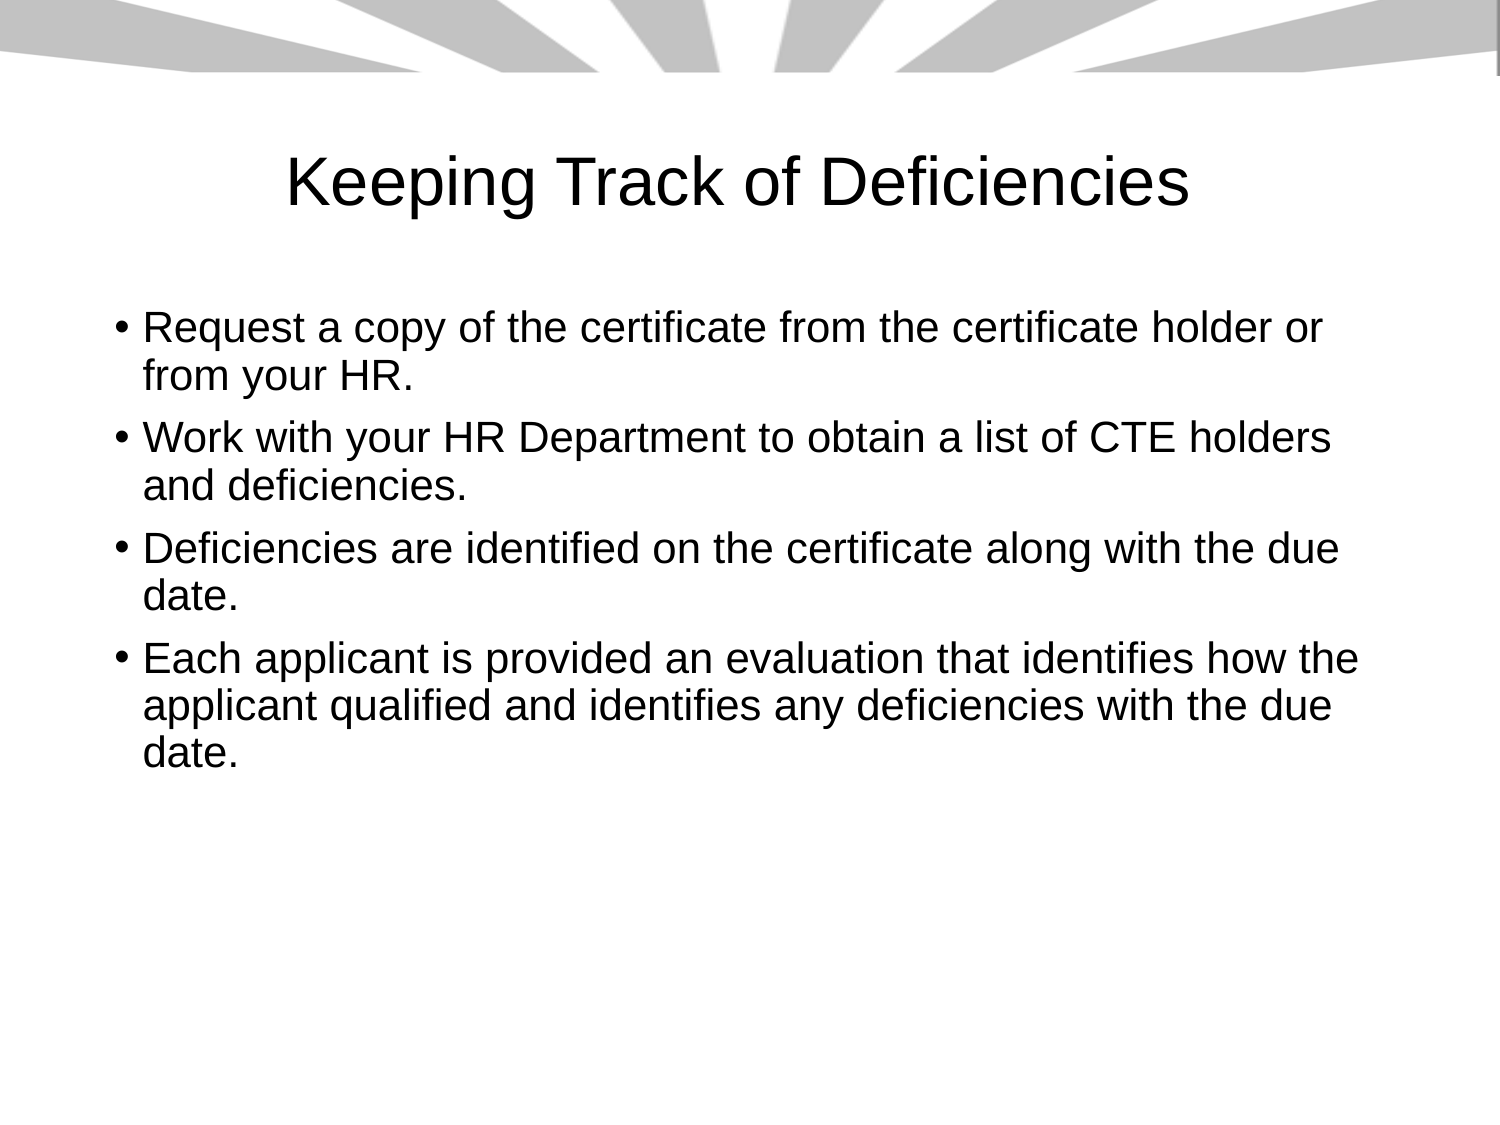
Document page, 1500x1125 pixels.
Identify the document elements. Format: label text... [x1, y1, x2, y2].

list Request a copy of the certificate from the certificate holder or from your HR. Work with your HR Department to obtain a list of CTE holders and deficiencies. Deficiencies are identified on the certificate along with the due date. Each applicant is provided an evaluation that identifies how the applicant qualified and identifies any deficiencies with the due date. [103, 299, 1397, 1014]
title Keeping Track of Deficiencies [270, 76, 1230, 293]
picture [0, 0, 1500, 76]
